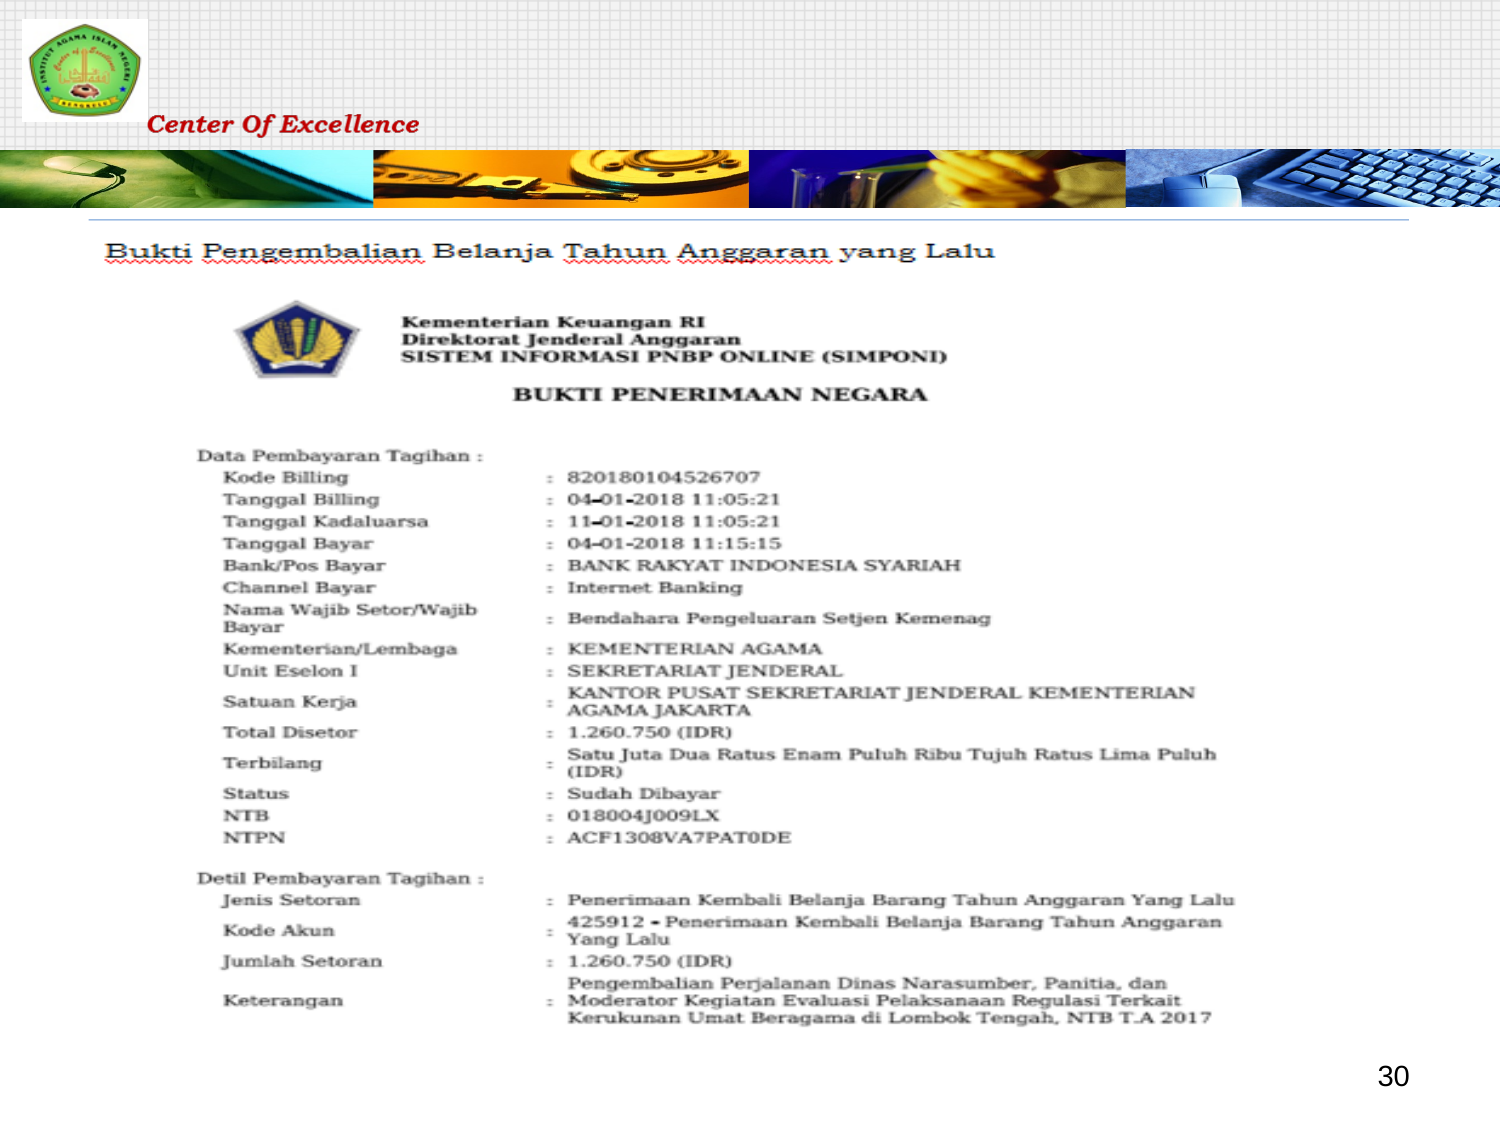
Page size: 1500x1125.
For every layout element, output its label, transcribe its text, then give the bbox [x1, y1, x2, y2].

slide_number 30 [1074, 1049, 1426, 1103]
picture [0, 0, 1500, 208]
picture [88, 219, 1410, 1047]
